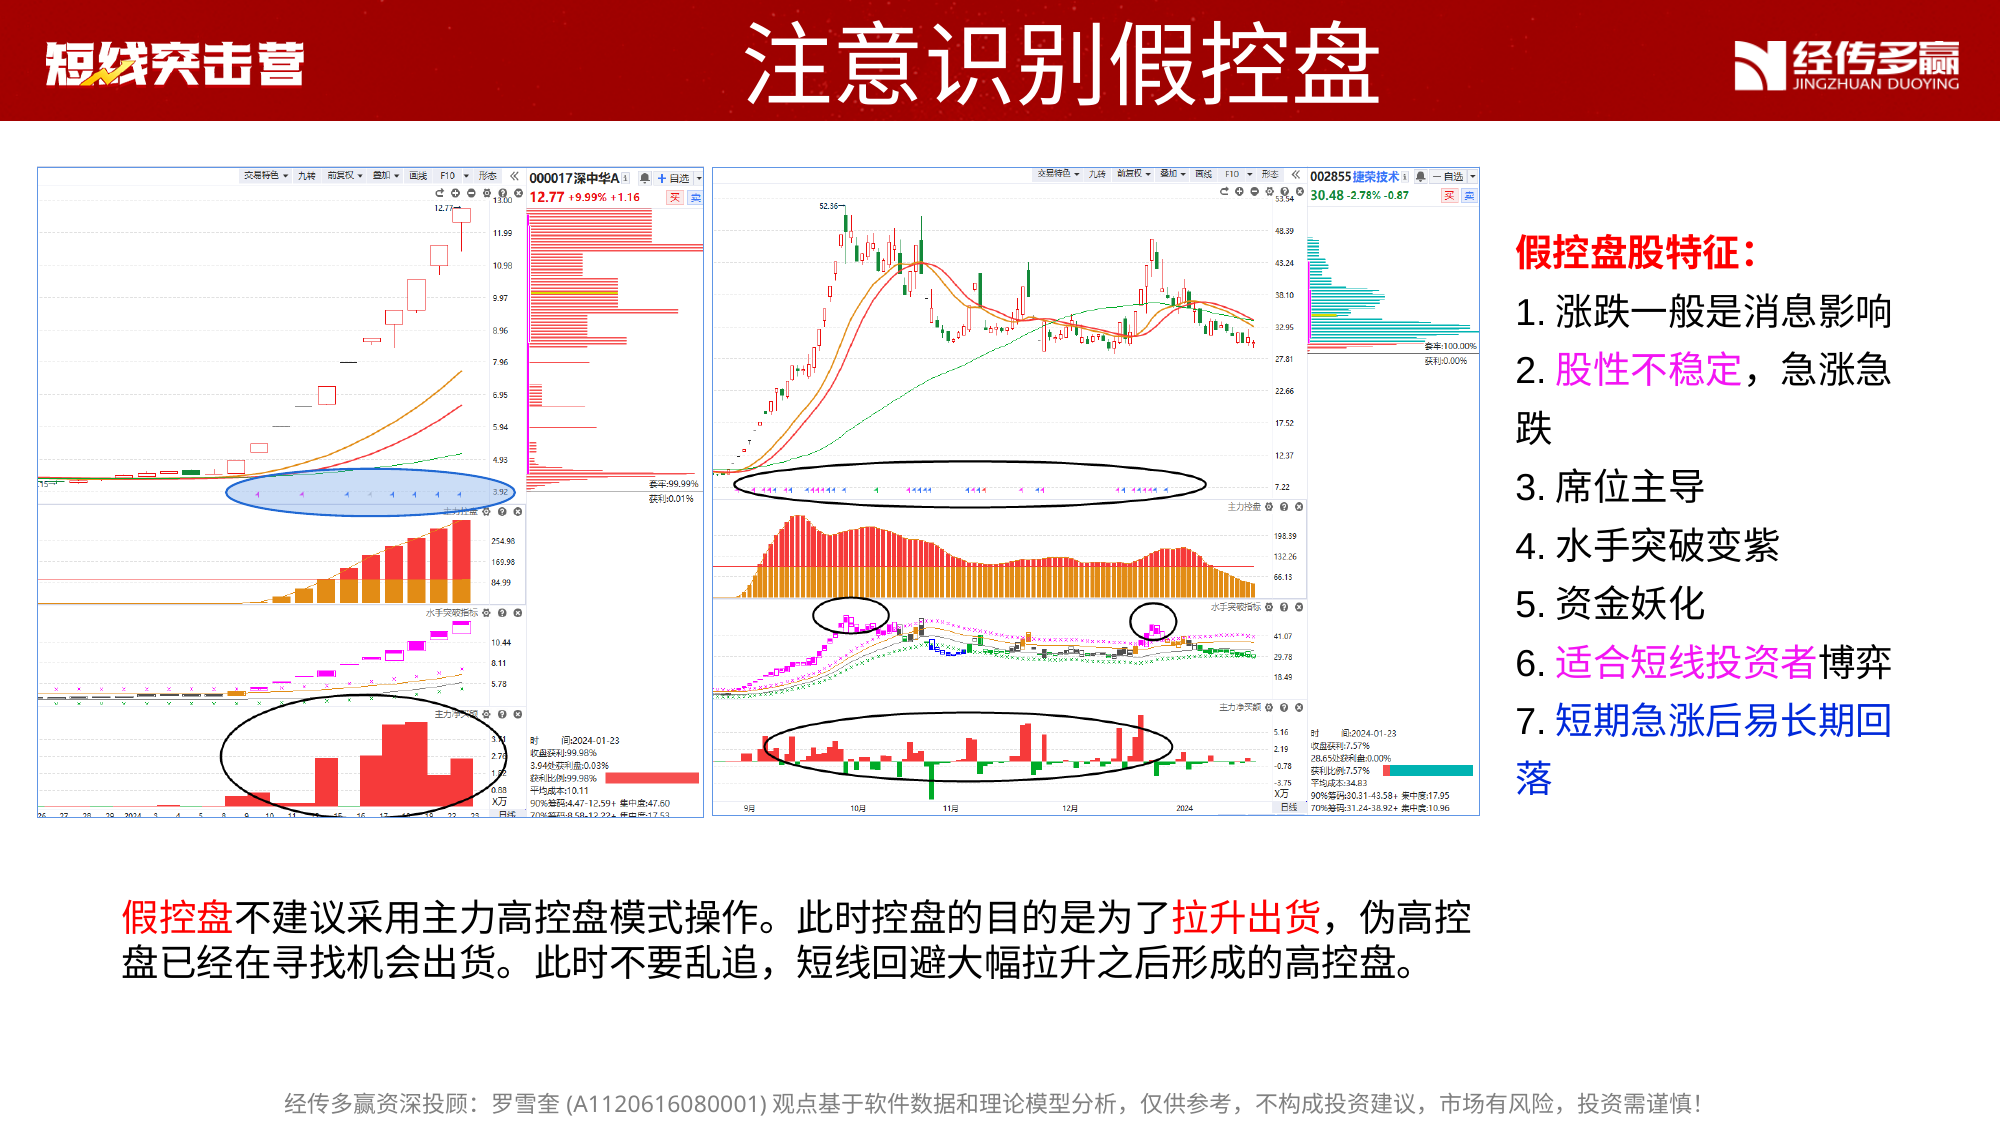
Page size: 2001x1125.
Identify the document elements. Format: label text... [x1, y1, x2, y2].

text_box 注意识别假控盘 [345, 0, 1779, 125]
picture [0, 0, 345, 121]
picture [1779, 0, 2000, 121]
text_box 假控盘不建议采用主力高控盘模式操作。此时控盘的目的是为了拉升出货，伪高控盘已经在寻找机会出货。此时不要乱追，短线回避大幅拉升之后形成的高控盘。 [106, 886, 1522, 991]
text_box 假控盘股特征： 1.涨跌一般是消息影响 2.股性不稳定，急涨急跌 3.席位主导 4.水手突破变紫 5.资金妖化 6.适合短线投资者博弈 7.短期急涨后易长期回落 [1500, 208, 1942, 808]
picture [712, 166, 1480, 816]
picture [37, 166, 704, 818]
